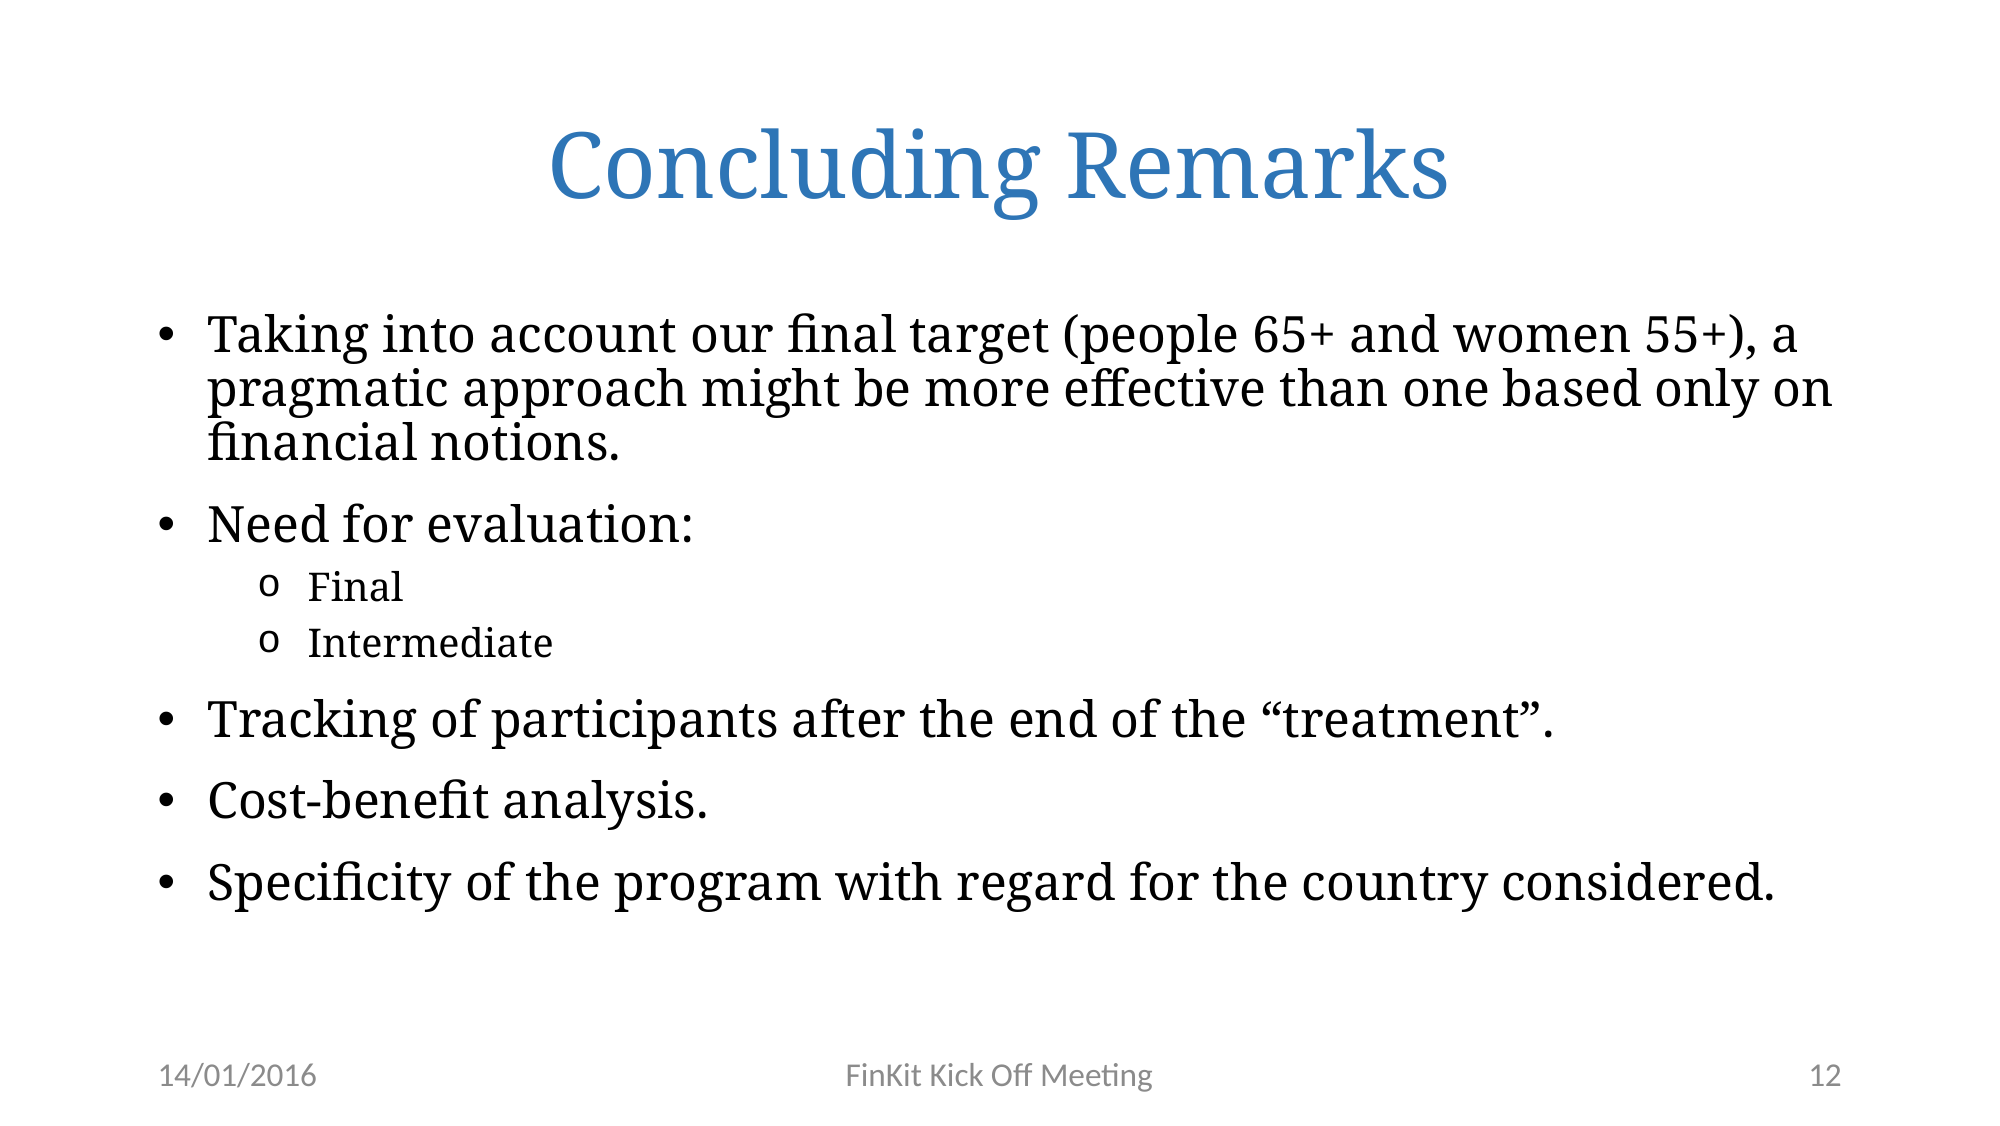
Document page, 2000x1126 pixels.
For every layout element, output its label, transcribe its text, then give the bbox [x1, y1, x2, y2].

title Concluding Remarks [137, 59, 1862, 278]
slide_number 12 [1411, 1042, 1862, 1103]
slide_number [137, 1042, 588, 1103]
list Taking into account our final target (people 65+ and women 55+), a pragmatic approach might be more effective than one based only on financial notions. Need for evaluation: Final Intermediate Tracking of participants after the end of the “treatment”. Cost-benefit analysis. Specificity of the program with regard for the country considered. [137, 299, 1862, 1014]
footer FinKit Kick Off Meeting [662, 1042, 1337, 1103]
